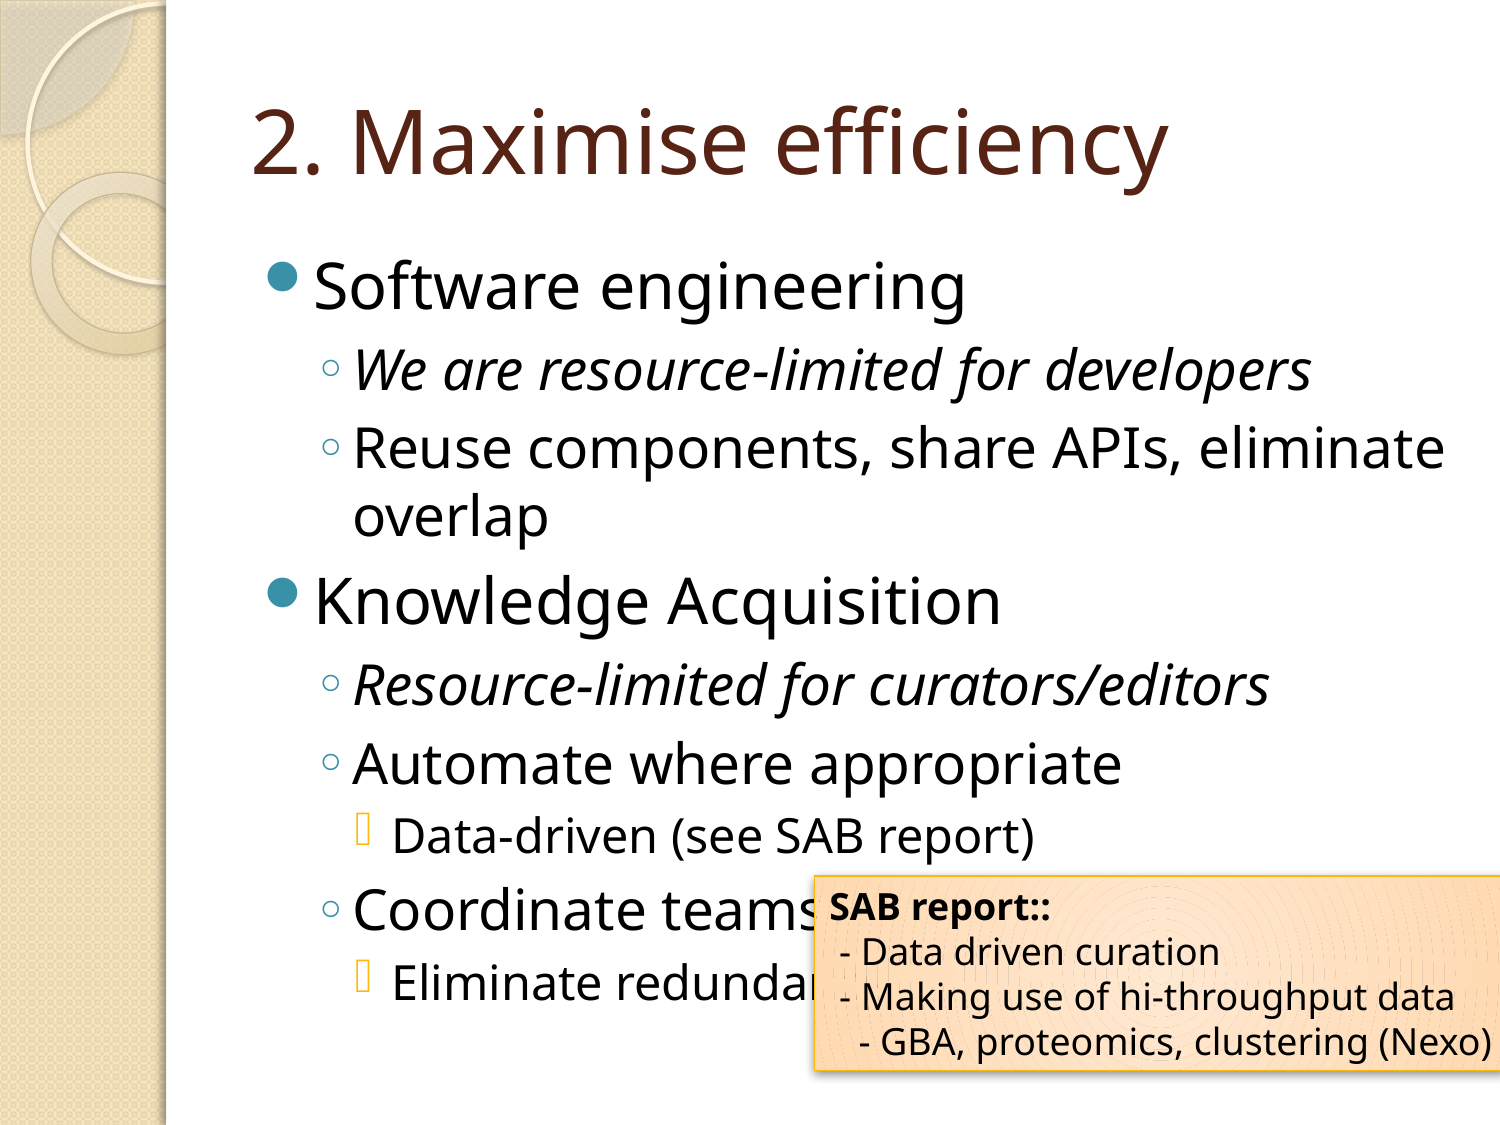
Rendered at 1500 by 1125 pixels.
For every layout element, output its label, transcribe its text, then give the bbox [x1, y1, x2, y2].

list Software engineering We are resource-limited for developers Reuse components, share APIs, eliminate overlap Knowledge Acquisition Resource-limited for curators/editors Automate where appropriate Data-driven (see SAB report) Coordinate teams Eliminate redundancy [235, 237, 1466, 1025]
title 2. Maximise efficiency [235, 45, 1466, 233]
text_box SAB report:: - Data driven curation - Making use of hi-throughput data - GBA, proteomics, clustering (Nexo) [814, 875, 1500, 1071]
